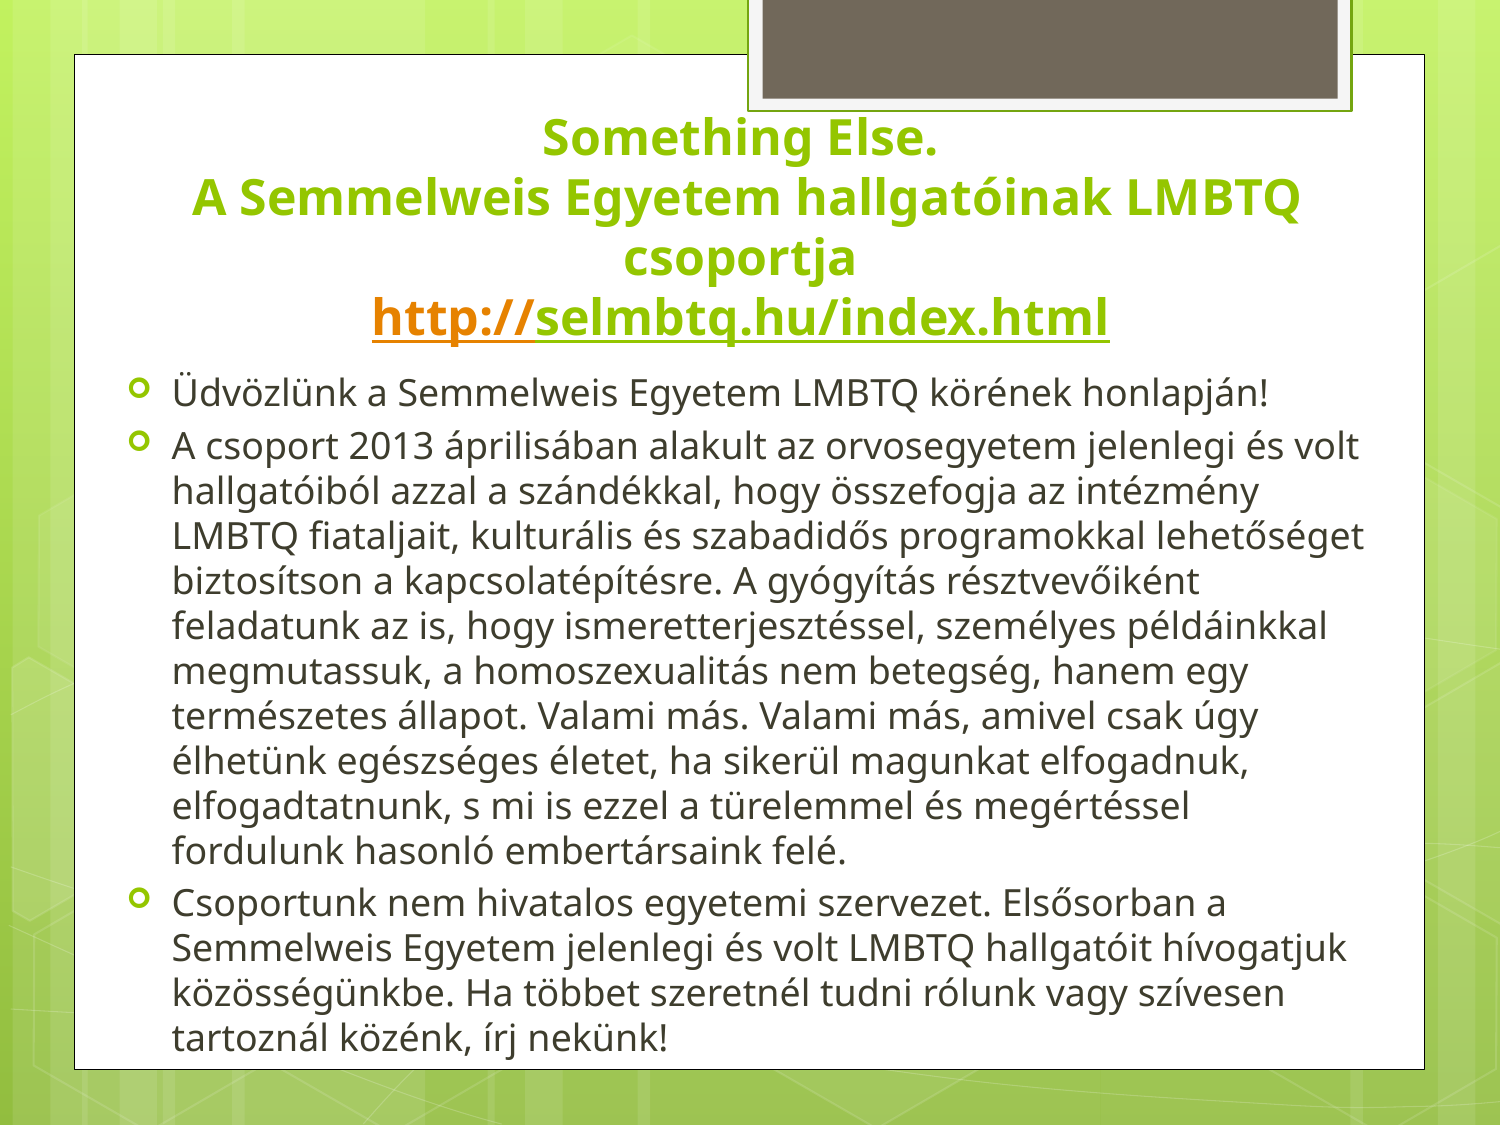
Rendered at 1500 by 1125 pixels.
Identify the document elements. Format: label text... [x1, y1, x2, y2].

title Something Else. A Semmelweis Egyetem hallgatóinak LMBTQ csoportja http://selmbtq.hu/index.html [171, 125, 1324, 361]
list Üdvözlünk a Semmelweis Egyetem LMBTQ körének honlapján! A csoport 2013 áprilisában alakult az orvosegyetem jelenlegi és volt hallgatóiból azzal a szándékkal, hogy összefogja az intézmény LMBTQ fiataljait, kulturális és szabadidős programokkal lehetőséget biztosítson a kapcsolatépítésre. A gyógyítás résztvevőiként feladatunk az is, hogy ismeretterjesztéssel, személyes példáinkkal megmutassuk, a homoszexualitás nem betegség, hanem egy természetes állapot. Valami más. Valami más, amivel csak úgy élhetünk egészséges életet, ha sikerül magunkat elfogadnuk, elfogadtatnunk, s mi is ezzel a türelemmel és megértéssel fordulunk hasonló embertársaink felé. Csoportunk nem hivatalos egyetemi szervezet. Elsősorban a Semmelweis Egyetem jelenlegi és volt LMBTQ hallgatóit hívogatjuk közösségünkbe. Ha többet szeretnél tudni rólunk vagy szívesen tartoznál közénk, írj nekünk! [100, 361, 1388, 1083]
